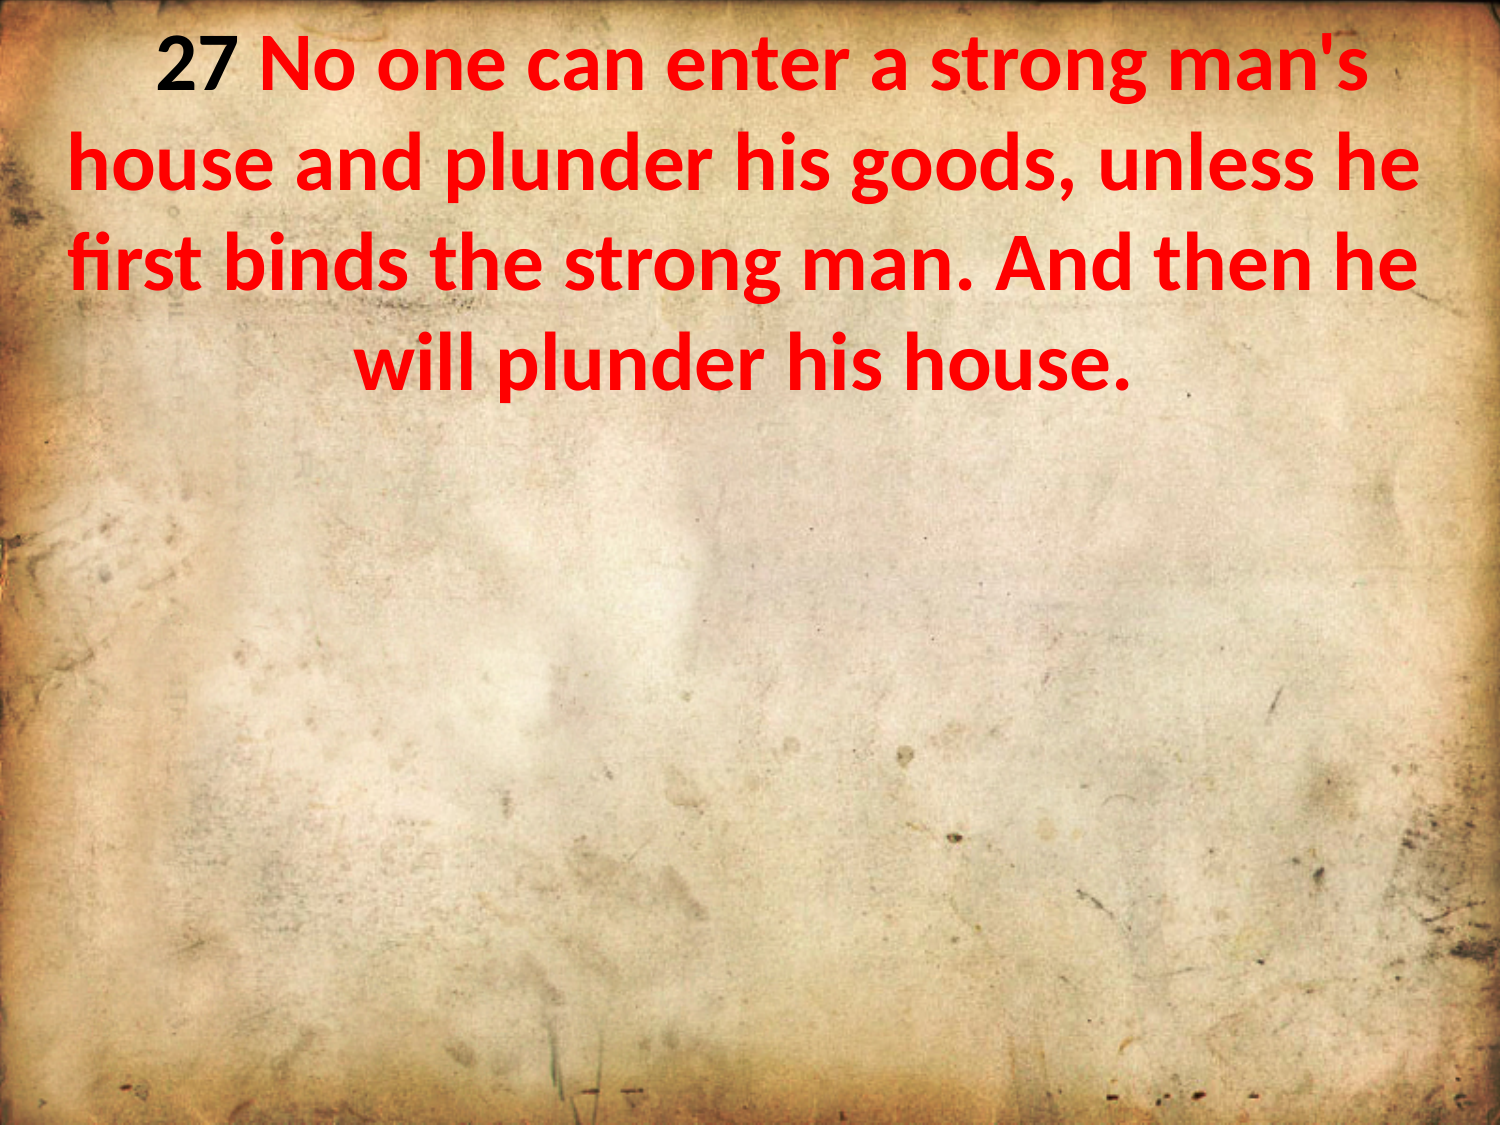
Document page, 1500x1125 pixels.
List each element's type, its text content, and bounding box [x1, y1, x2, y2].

text_box 27 No one can enter a strong man's house and plunder his goods, unless he first binds the strong man. And then he will plunder his house. [12, 0, 1475, 815]
picture [0, 0, 1500, 1125]
